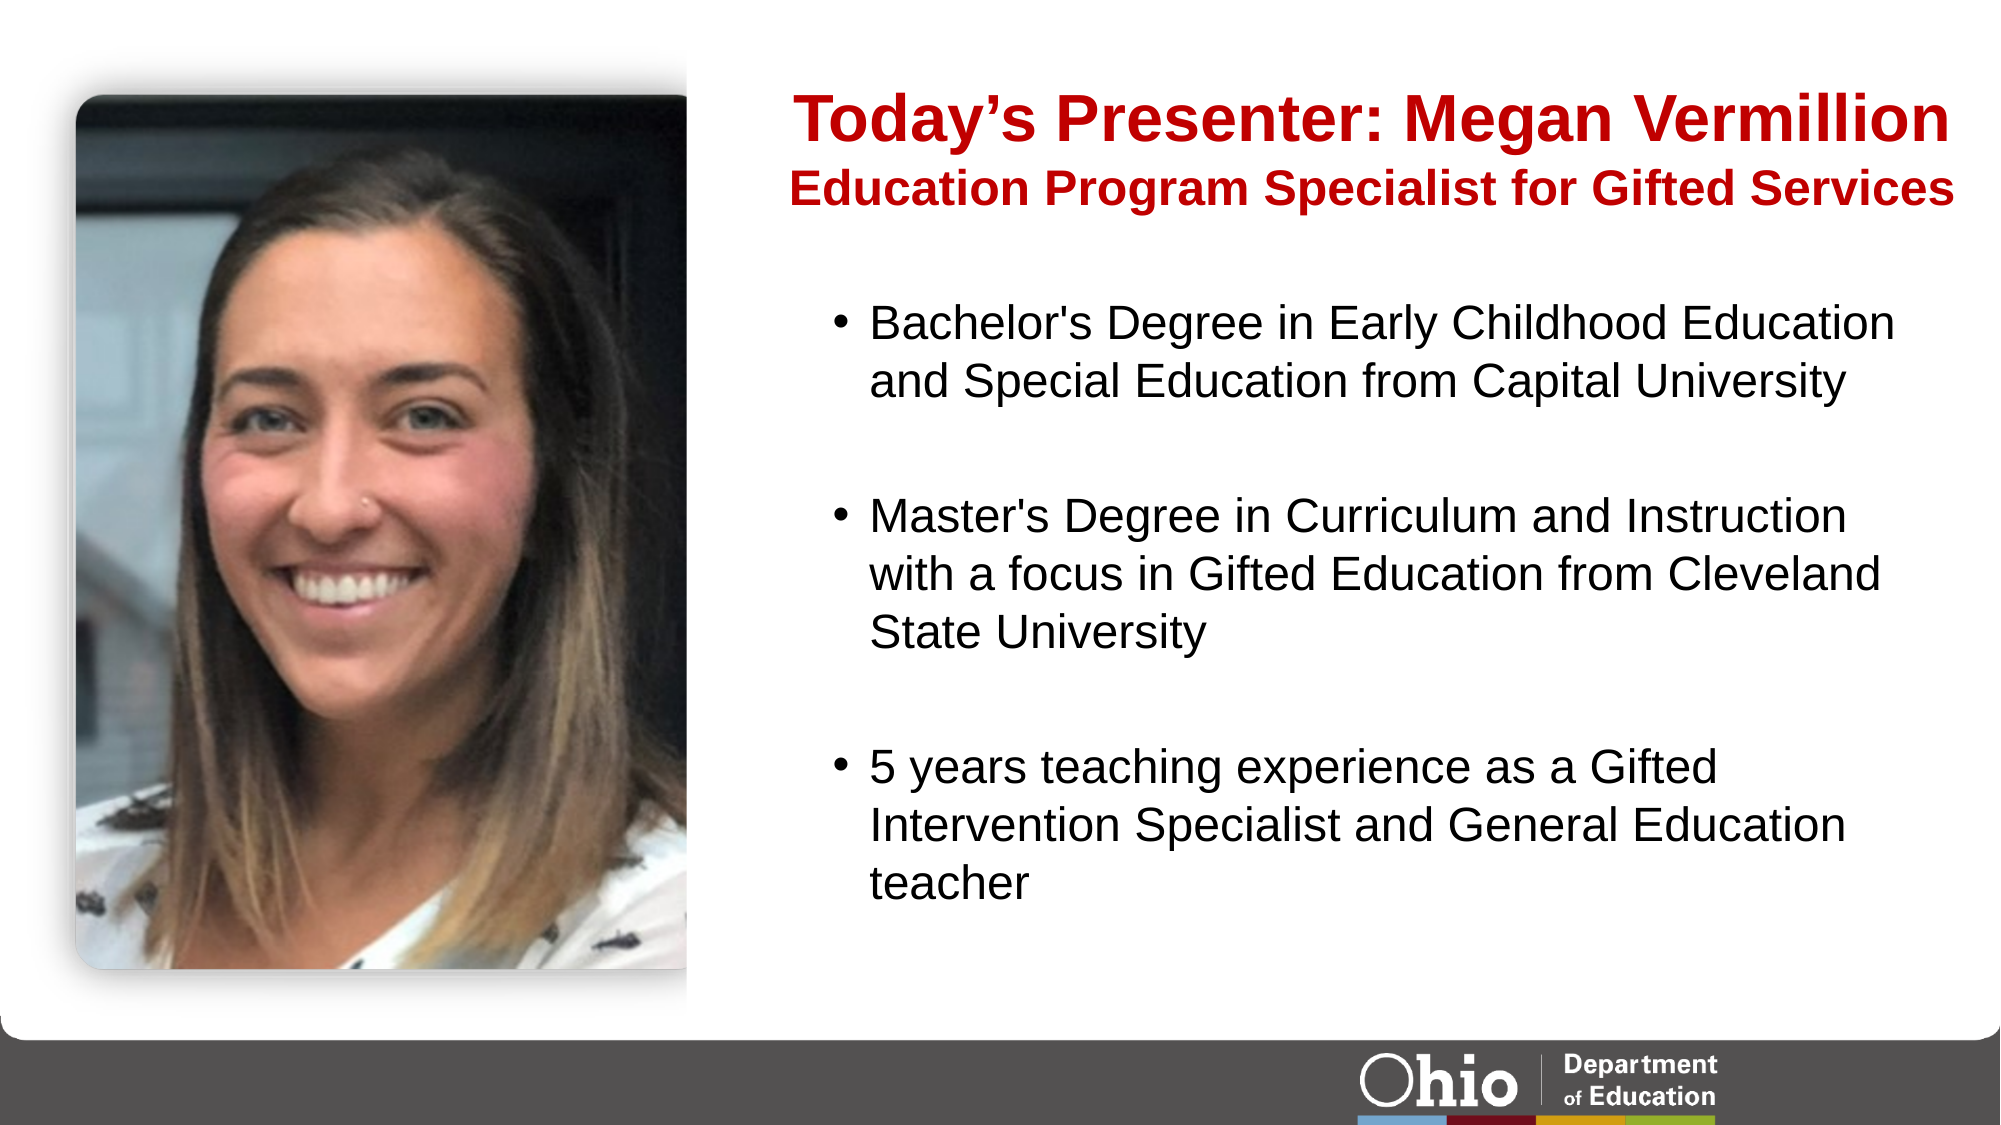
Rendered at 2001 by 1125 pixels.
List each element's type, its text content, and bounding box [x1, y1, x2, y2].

list Bachelor's Degree in Early Childhood Education and Special Education from Capital University Master's Degree in Curriculum and Instruction with a focus in Gifted Education from Cleveland State University 5 years teaching experience as a Gifted Intervention Specialist and General Education teacher [832, 291, 1913, 913]
title Today’s Presenter: Megan Vermillion Education Program Specialist for Gifted Services [697, 75, 2000, 264]
picture [0, 38, 2000, 1125]
